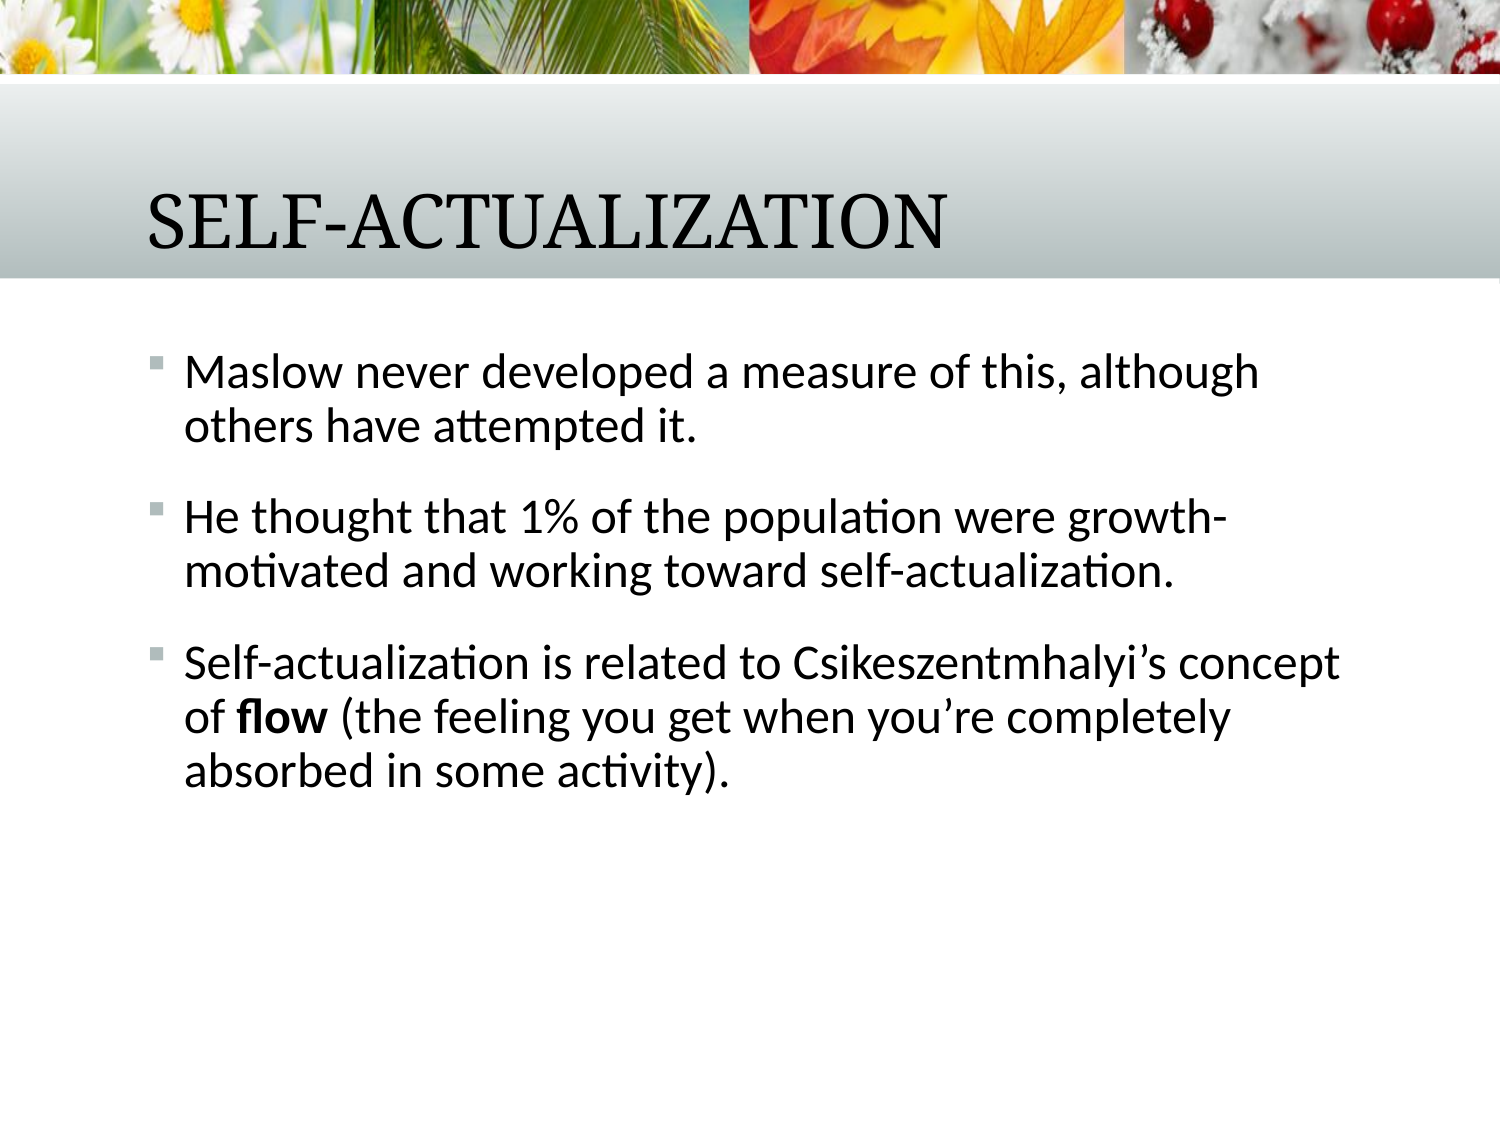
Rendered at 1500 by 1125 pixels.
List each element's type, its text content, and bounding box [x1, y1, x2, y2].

picture [0, 0, 1500, 74]
list Maslow never developed a measure of this, although others have attempted it. He thought that 1% of the population were growth-motivated and working toward self-actualization. Self-actualization is related to Csikeszentmhalyi’s concept of flow (the feeling you get when you’re completely absorbed in some activity). [131, 337, 1369, 1050]
title Self-Actualization [131, 92, 1369, 273]
